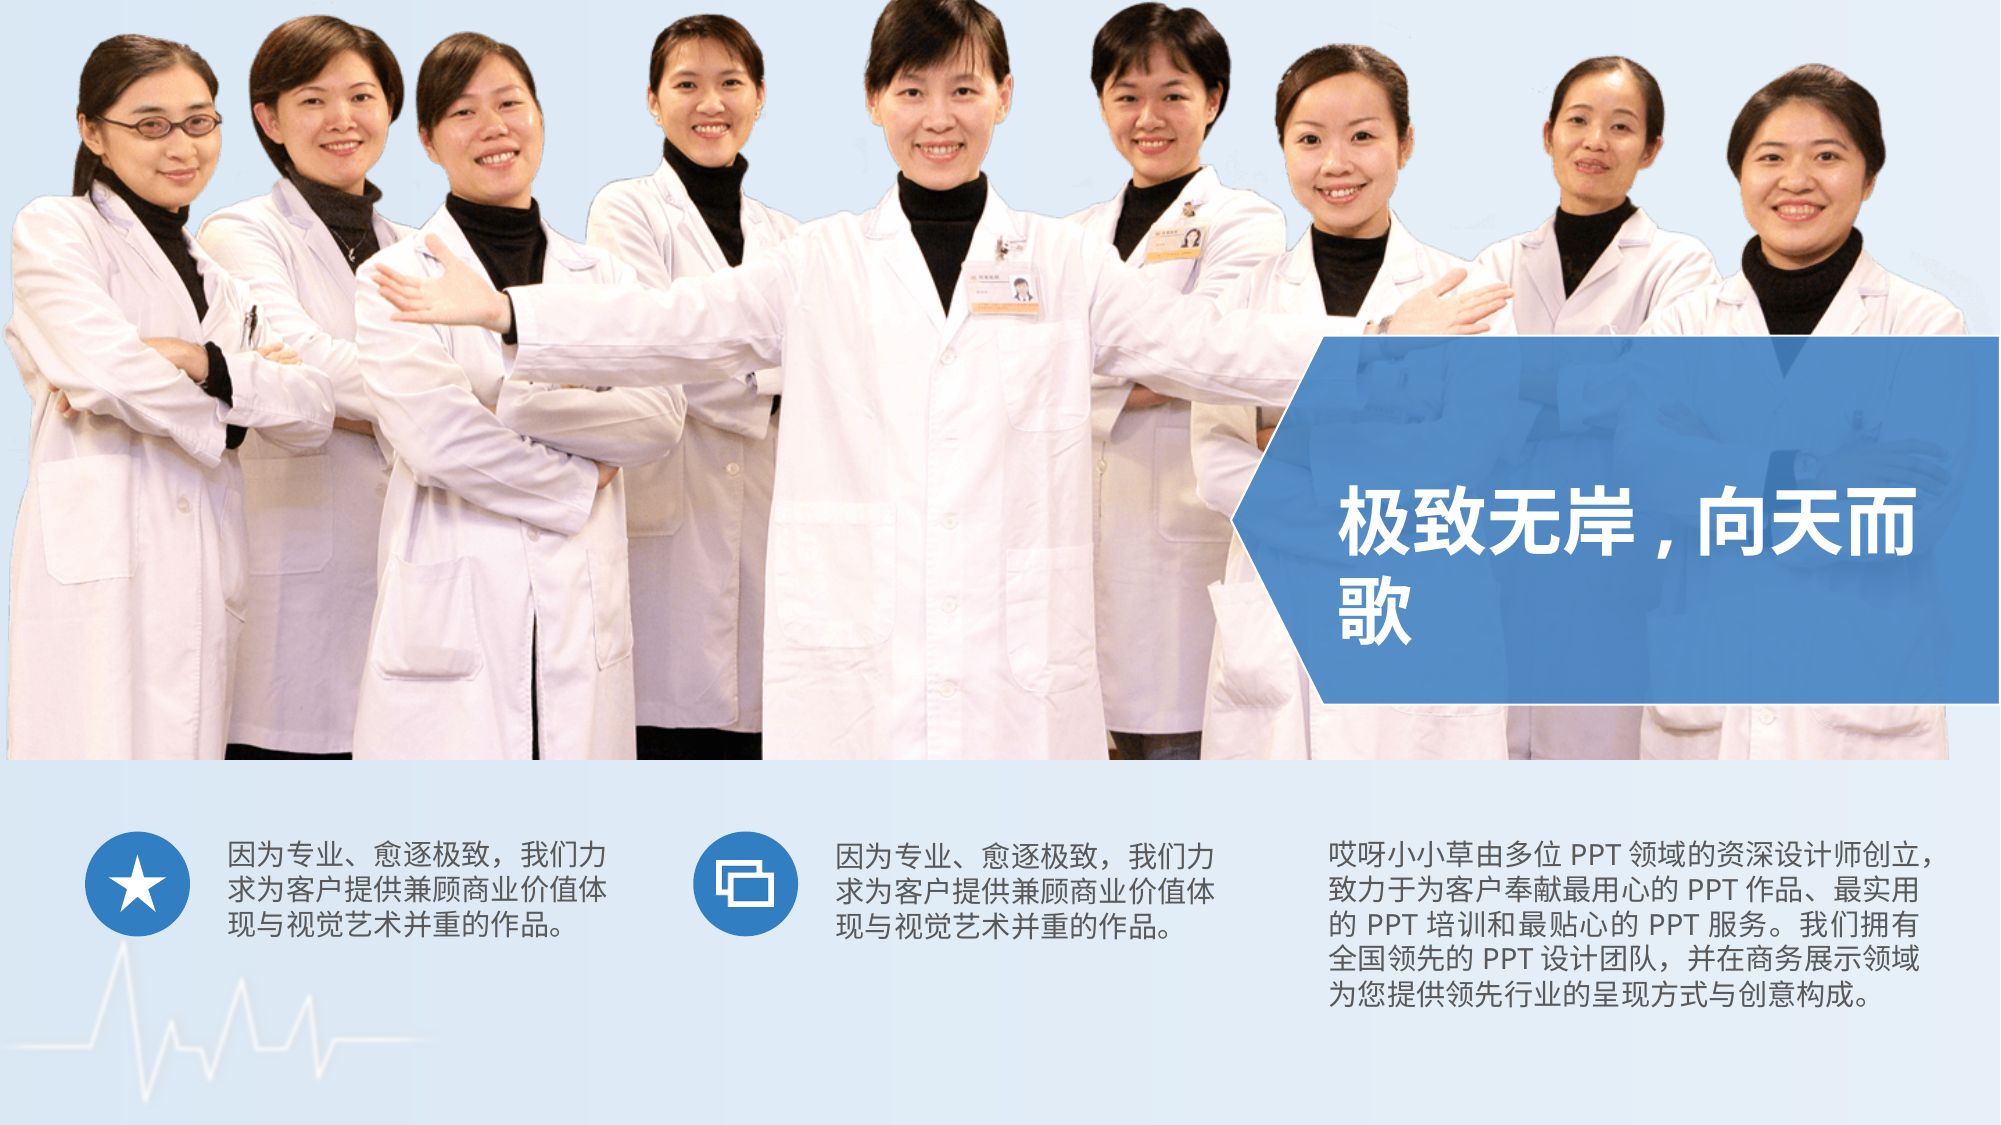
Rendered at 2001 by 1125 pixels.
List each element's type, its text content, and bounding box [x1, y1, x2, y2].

text_box 哎呀小小草由多位PPT领域的资深设计师创立，致力于为客户奉献最用心的PPT作品、最实用的PPT培训和最贴心的PPT服务。我们拥有全国领先的PPT设计团队，并在商务展示领域为您提供领先行业的呈现方式与创意构成。 [1313, 828, 1936, 1019]
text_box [84, 828, 627, 950]
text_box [692, 831, 1232, 953]
picture [0, 0, 2000, 760]
picture [716, 860, 775, 908]
